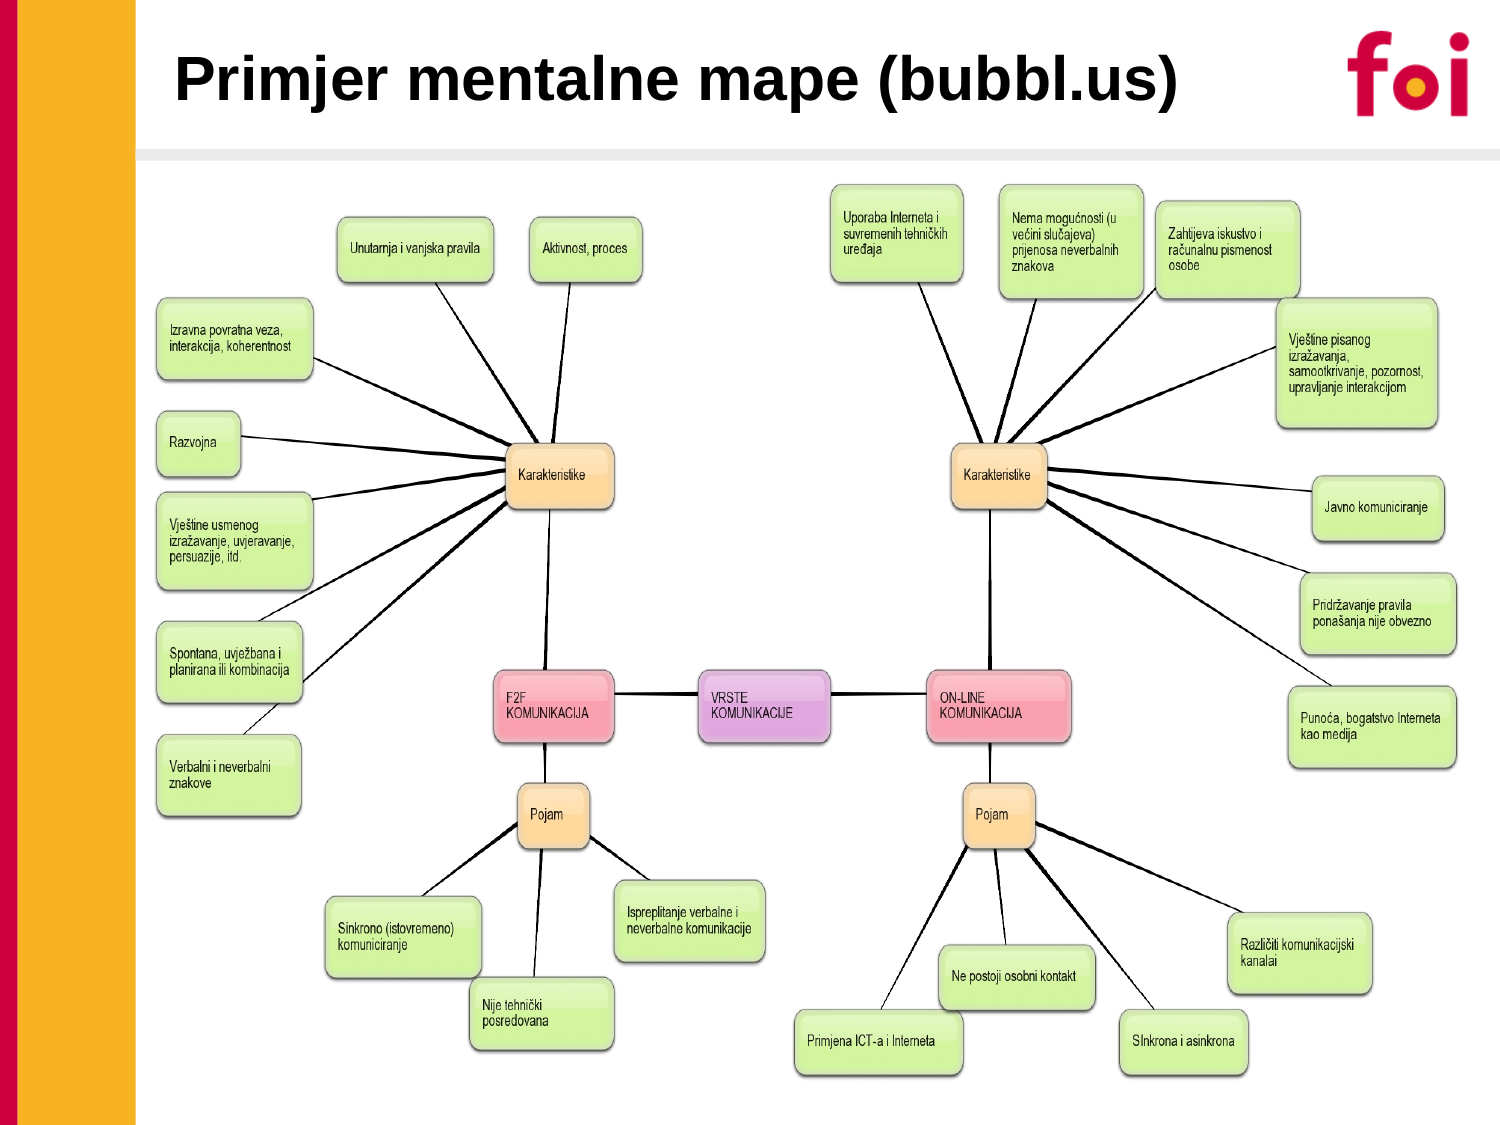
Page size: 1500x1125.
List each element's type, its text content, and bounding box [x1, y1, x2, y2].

text_box Primjer mentalne mape (bubbl.us) [159, 31, 1329, 121]
picture [147, 172, 1471, 1095]
picture [1316, 0, 1500, 148]
